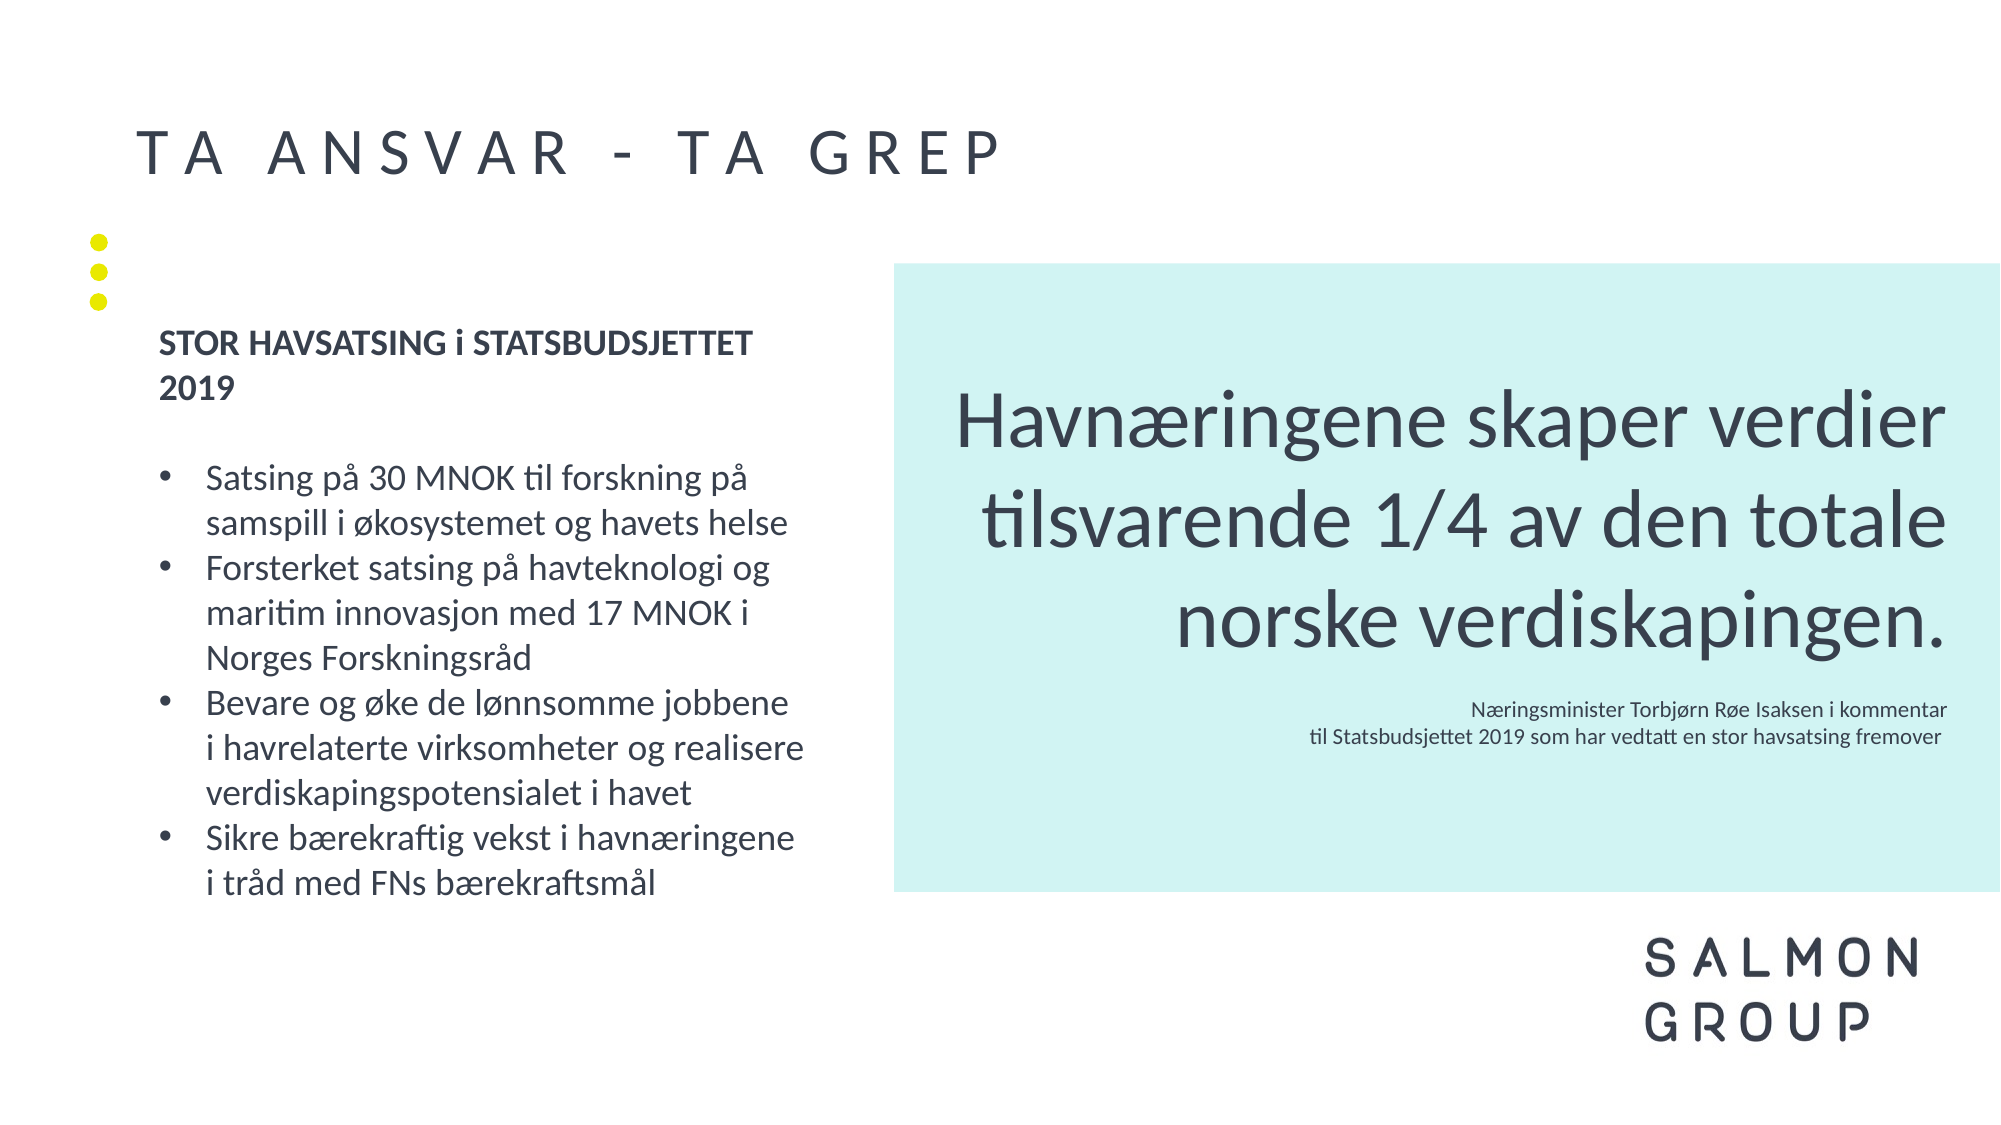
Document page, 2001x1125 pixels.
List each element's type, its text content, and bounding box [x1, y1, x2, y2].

text_box [88, 292, 109, 312]
text_box [893, 262, 2000, 893]
text_box [89, 262, 109, 283]
text_box Havnæringene skaper verdier tilsvarende 1/4 av den totale norske verdiskapingen. Næringsminister Torbjørn Røe Isaksen i kommentar til Statsbudsjettet 2019 som har vedtatt en stor havsatsing fremover [931, 357, 1964, 757]
text_box STOR HAVSATSING i STATSBUDSJETTET 2019 Satsing på 30 MNOK til forskning på samspill i økosystemet og havets helse Forsterket satsing på havteknologi og maritim innovasjon med 17 MNOK i Norges Forskningsråd Bevare og øke de lønnsomme jobbene i havrelaterte virksomheter og realisere verdiskapingspotensialet i havet Sikre bærekraftig vekst i havnæringene i tråd med FNs bærekraftsmål [144, 310, 821, 911]
picture [0, 0, 2000, 1125]
text_box [89, 232, 109, 253]
text_box T A A N S V A R - T A G R E P [122, 100, 1497, 196]
